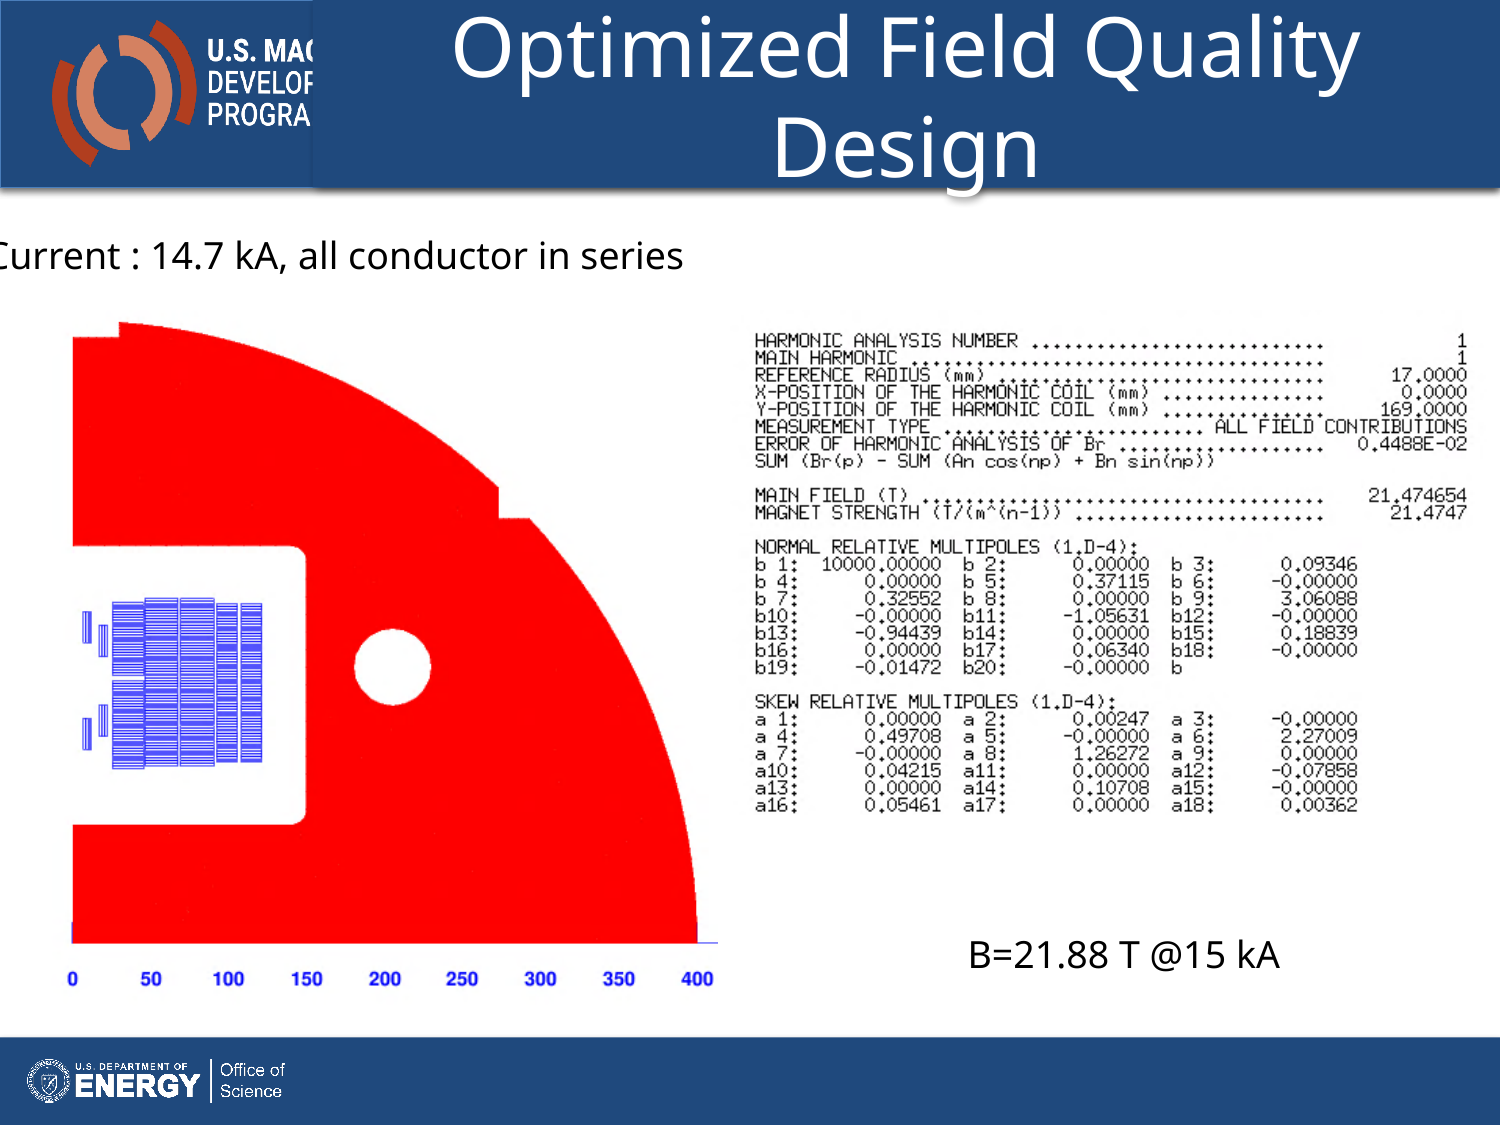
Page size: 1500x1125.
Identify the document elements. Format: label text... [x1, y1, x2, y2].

picture [27, 1059, 285, 1103]
picture [52, 20, 312, 167]
text_box B=21.88 T @15 kA [952, 923, 1296, 984]
title Optimized Field Quality Design [312, 0, 1500, 188]
picture [23, 309, 1487, 1010]
text_box Current : 14.7 kA, all conductor in series [0, 224, 700, 285]
